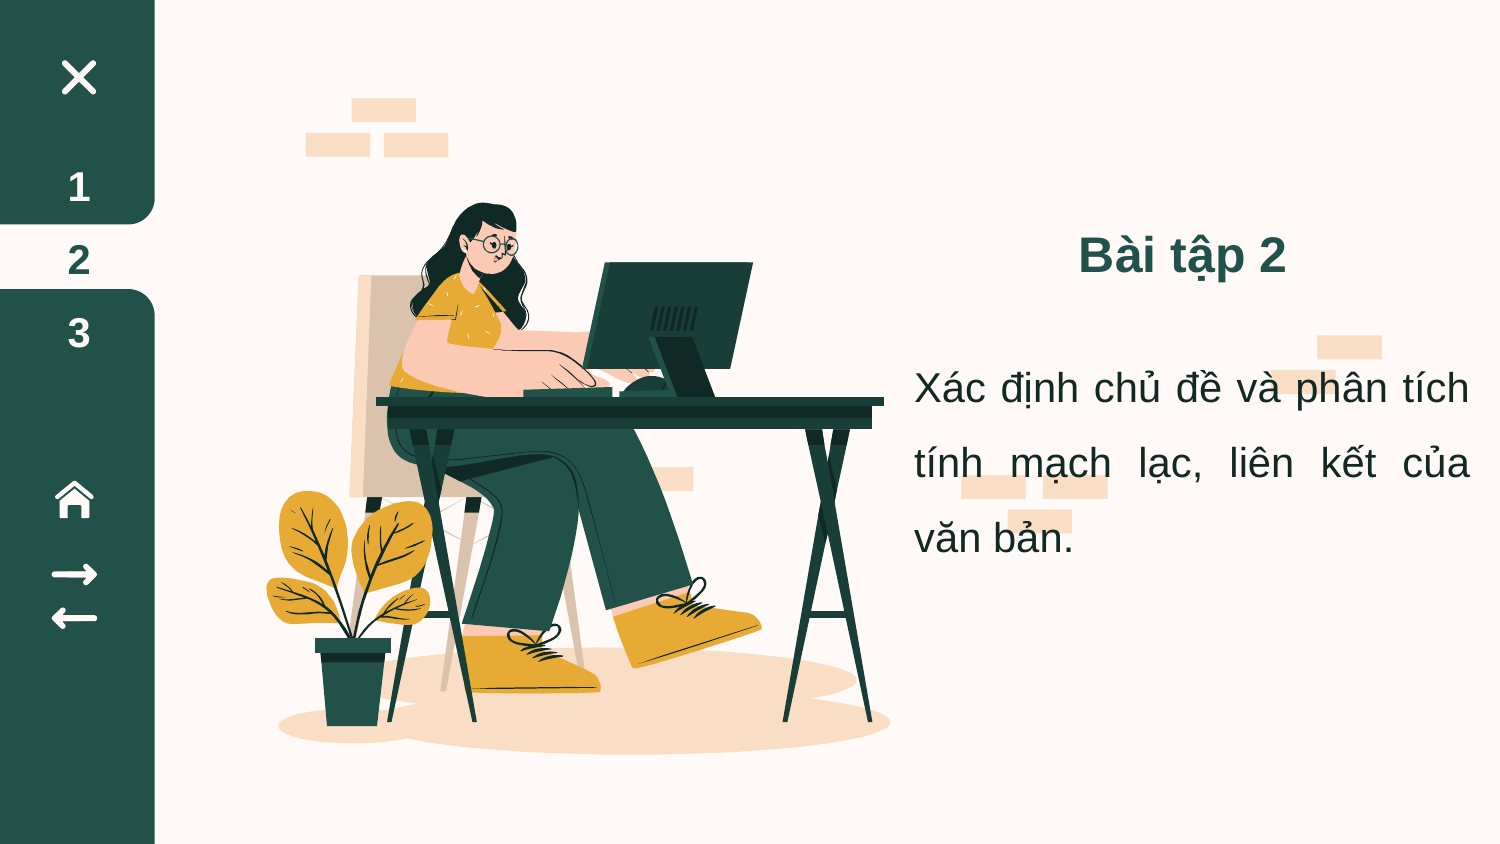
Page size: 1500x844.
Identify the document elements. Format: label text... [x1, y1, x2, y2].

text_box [266, 202, 891, 755]
text_box Bài tập 2 [915, 191, 1450, 294]
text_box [51, 607, 98, 630]
text_box [51, 559, 98, 563]
text_box 3 [28, 298, 130, 363]
text_box [51, 603, 98, 607]
text_box [62, 60, 79, 77]
text_box Xác định chủ đề và phân tích tính mạch lạc, liên kết của văn bản. [899, 328, 1485, 569]
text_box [51, 563, 98, 586]
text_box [54, 480, 95, 519]
text_box [62, 60, 96, 95]
text_box [79, 78, 96, 95]
text_box 2 [28, 225, 130, 291]
text_box [60, 58, 98, 89]
text_box 1 [28, 152, 130, 218]
